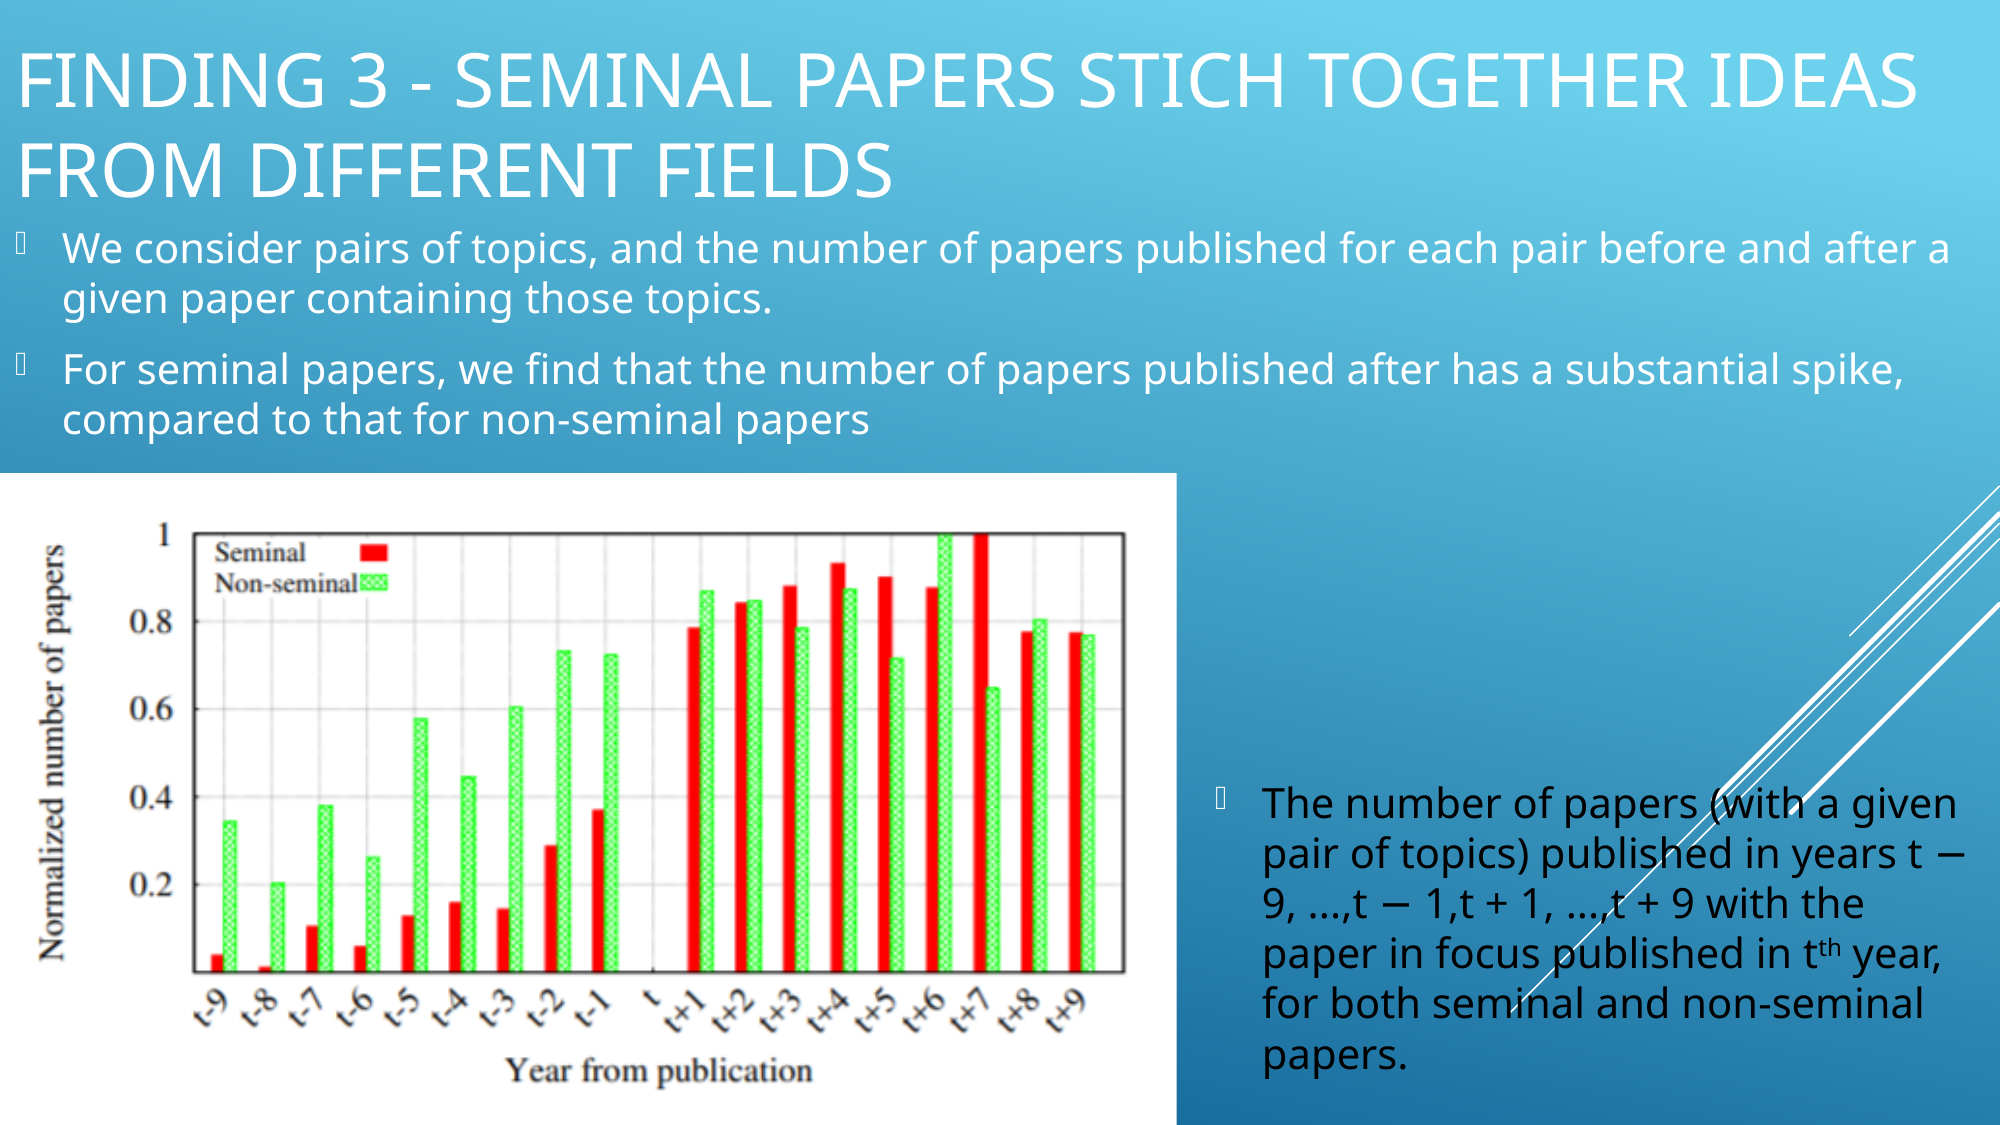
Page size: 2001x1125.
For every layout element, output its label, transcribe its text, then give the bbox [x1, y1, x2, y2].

picture [0, 473, 1177, 1125]
text_box The number of papers (with a given pair of topics) published in years t − 9, ...,t − 1,t + 1, ...,t + 9 with the paper in focus published in tth year, for both seminal and non-seminal papers. [1199, 769, 1986, 1112]
title Finding 3 - Seminal papers stich together ideas from different fields [0, 7, 2000, 239]
list We consider pairs of topics, and the number of papers published for each pair before and after a given paper containing those topics. For seminal papers, we find that the number of papers published after has a substantial spike, compared to that for non-seminal papers [0, 214, 1986, 1112]
